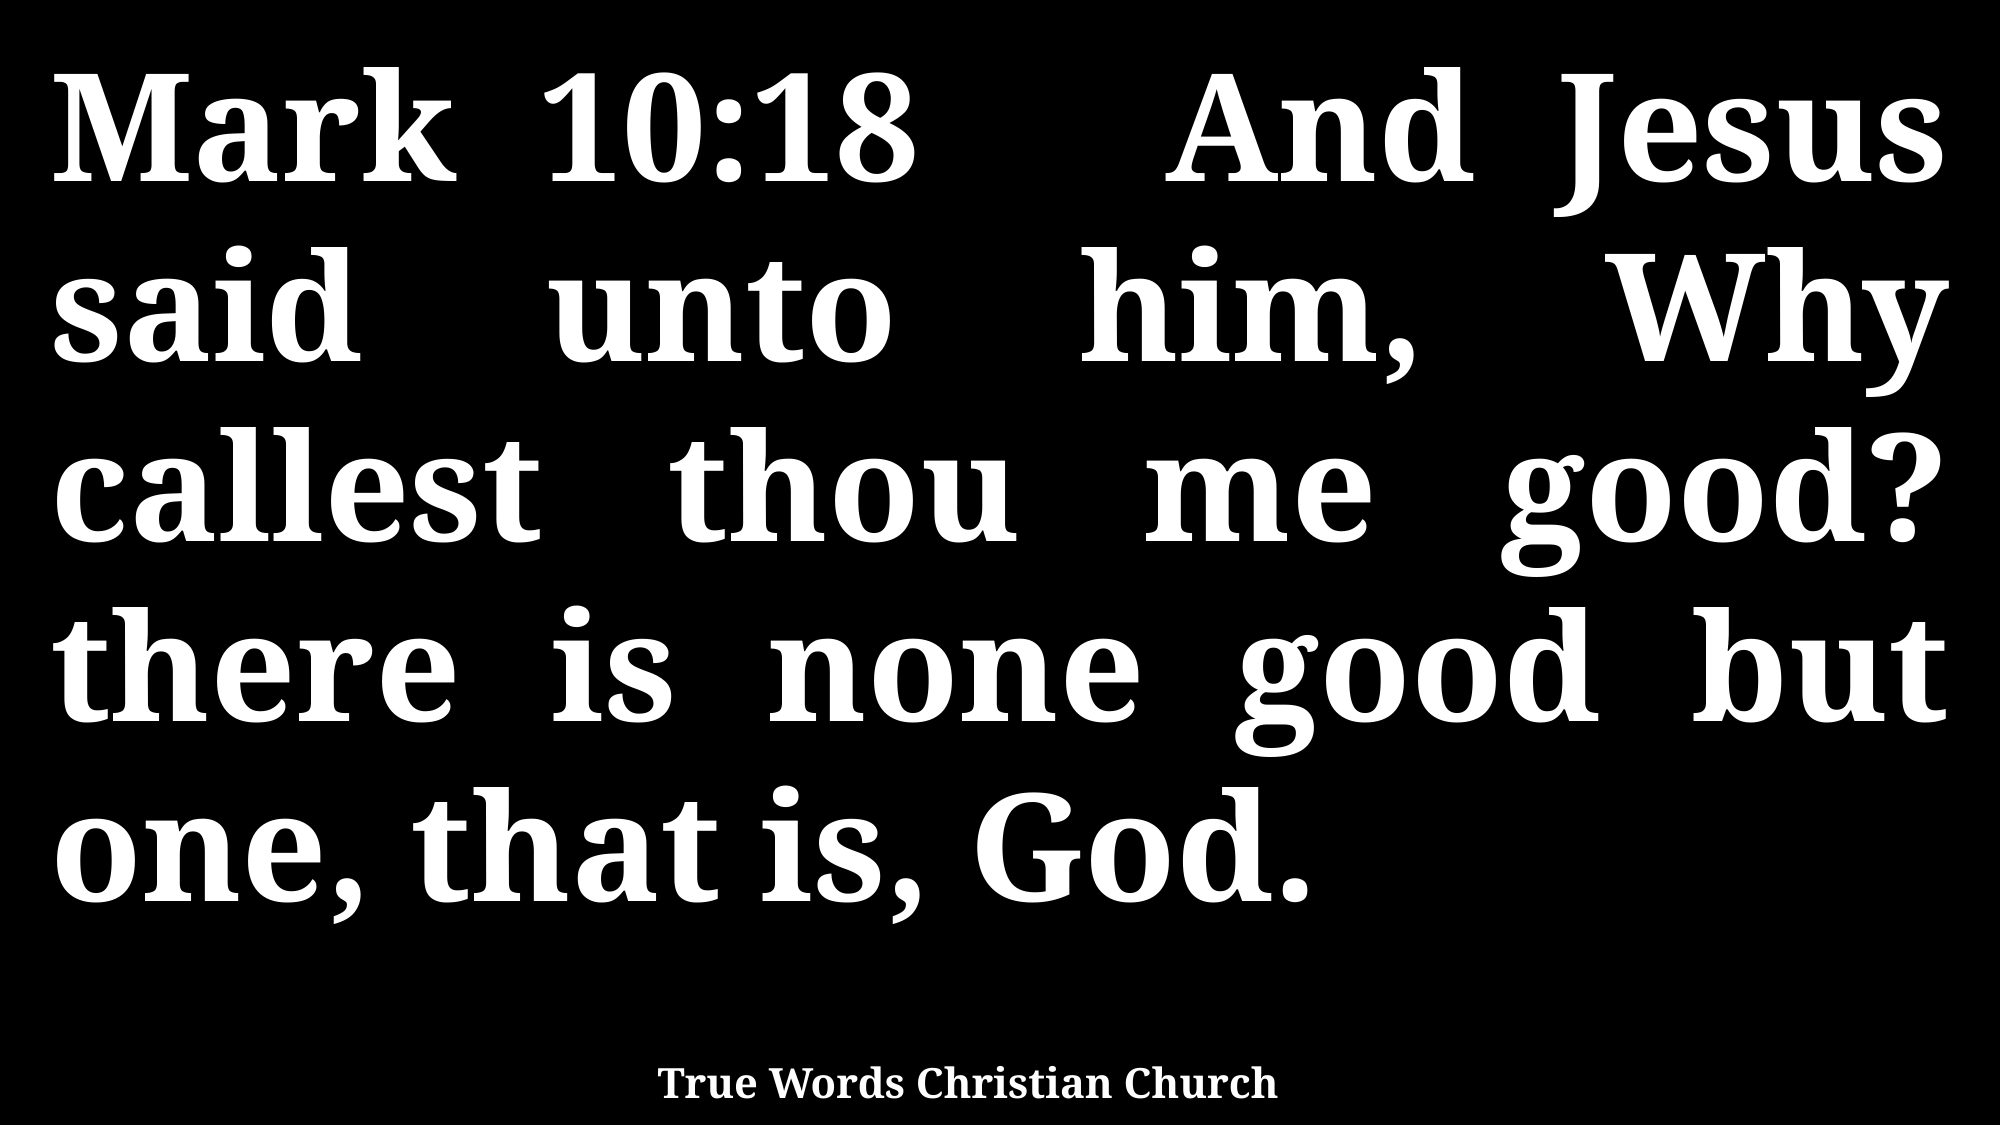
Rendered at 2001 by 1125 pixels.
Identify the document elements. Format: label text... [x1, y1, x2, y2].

text_box Mark 10:18 And Jesus said unto him, Why callest thou me good? there is none good but one, that is, God. [35, 23, 1965, 939]
text_box True Words Christian Church [642, 1049, 1294, 1114]
